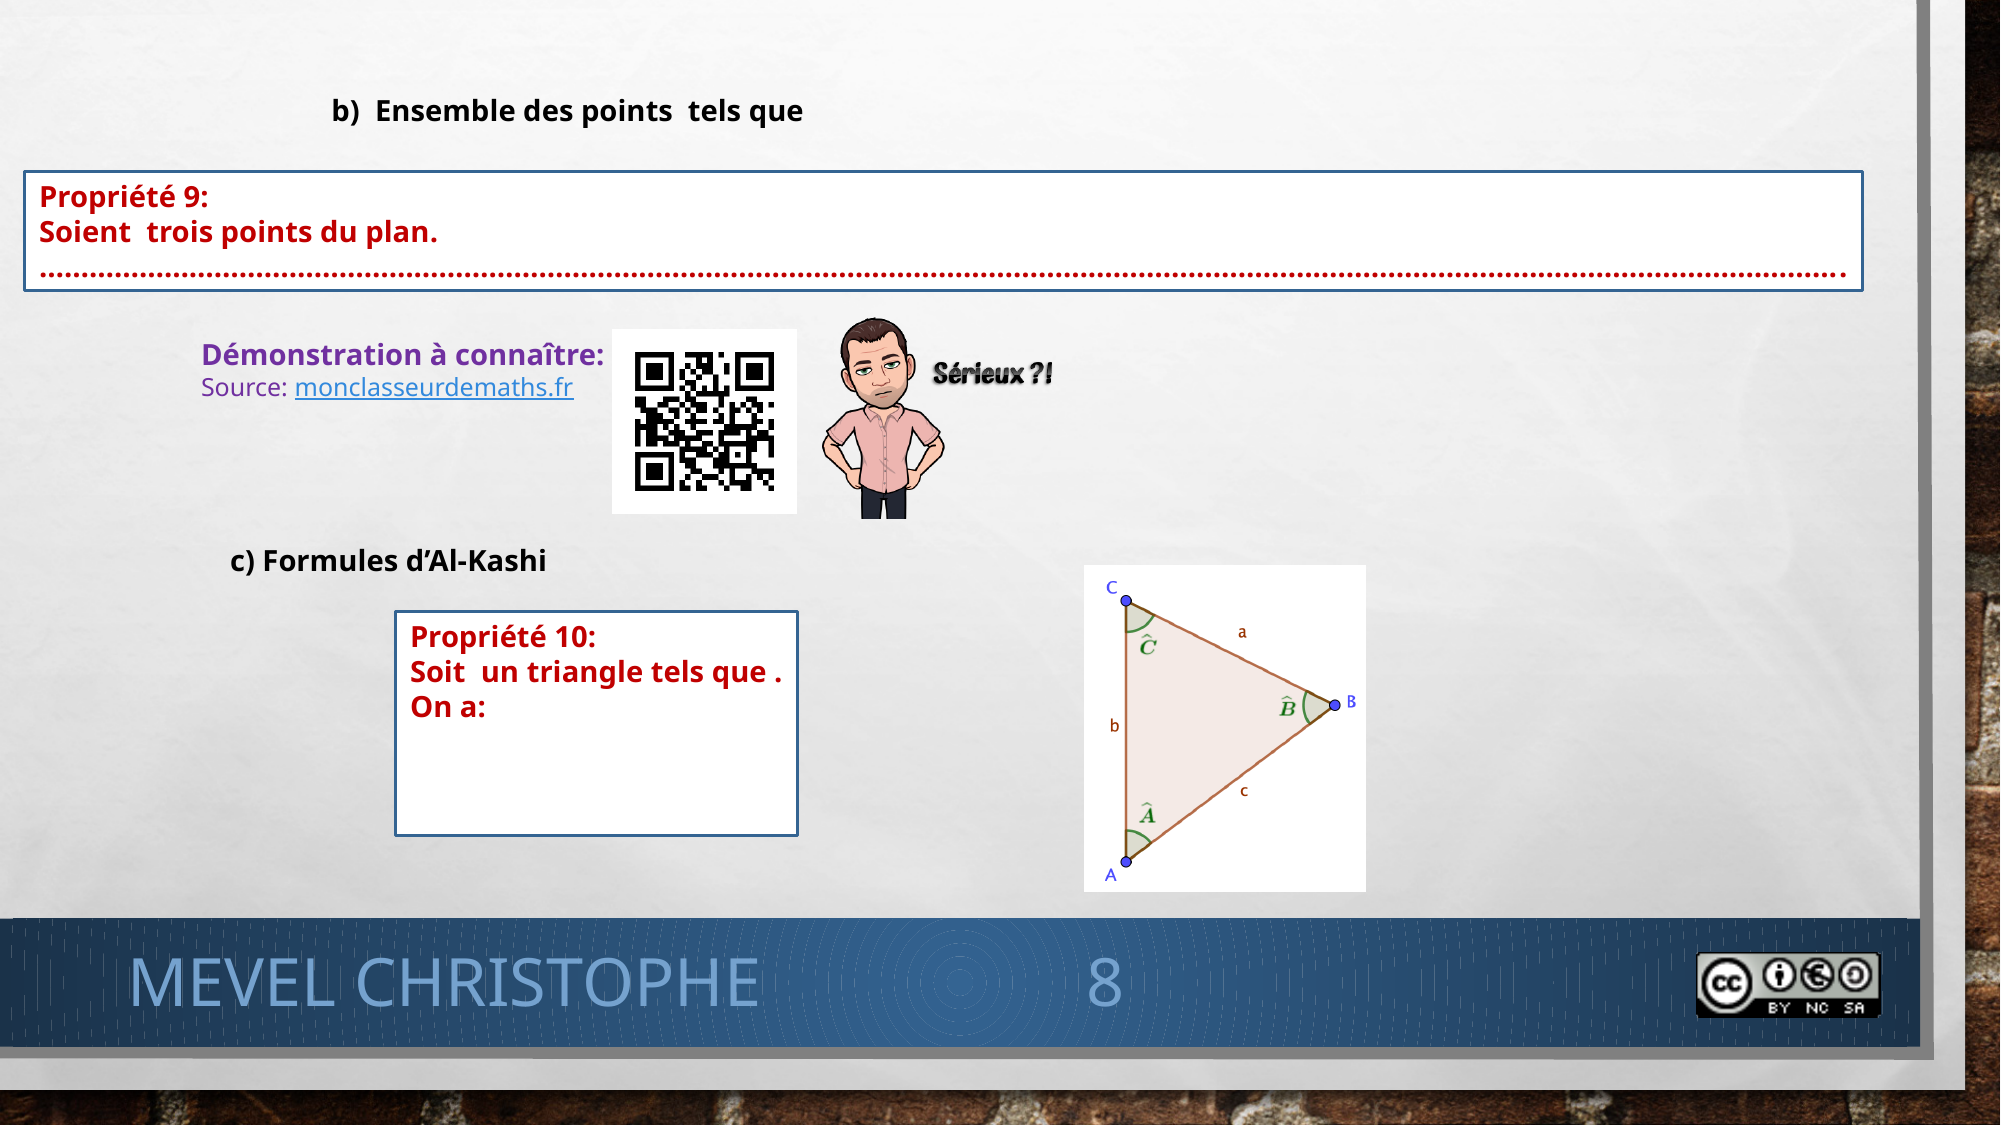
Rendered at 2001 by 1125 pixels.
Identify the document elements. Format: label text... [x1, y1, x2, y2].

picture [612, 329, 797, 514]
text_box c) Formules d’Al-Kashi [215, 534, 563, 585]
text_box Démonstration à connaître: Source: monclasseurdemaths.fr [186, 328, 620, 413]
footer mevel christophe [112, 944, 1015, 1027]
picture [814, 262, 1072, 520]
picture [1083, 565, 1366, 892]
picture [0, 0, 2000, 1125]
slide_number 8 [1031, 944, 1181, 1027]
picture [1696, 952, 1881, 1019]
